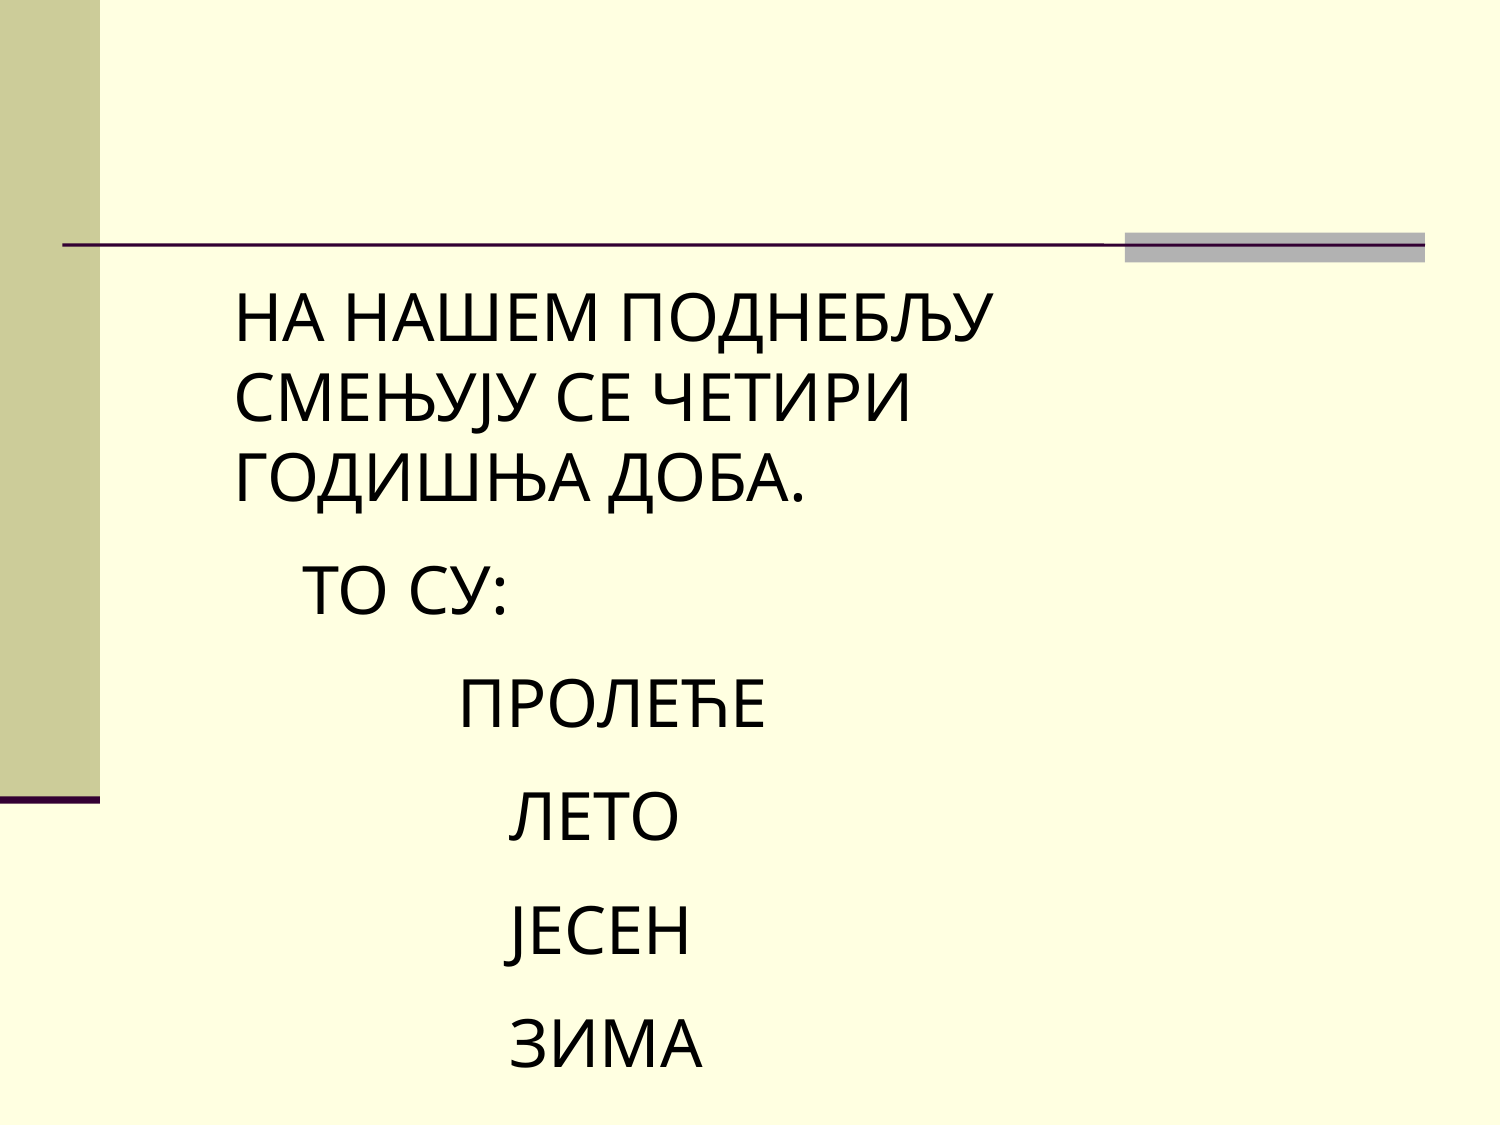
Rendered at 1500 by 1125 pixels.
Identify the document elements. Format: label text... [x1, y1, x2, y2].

text_box НА НАШЕМ ПОДНЕБЉУ СМЕЊУЈУ СЕ ЧЕТИРИ ГОДИШЊА ДОБА. ТО СУ: ПРОЛЕЋЕ ЛЕТО ЈЕСЕН ЗИМА [218, 267, 1247, 1089]
